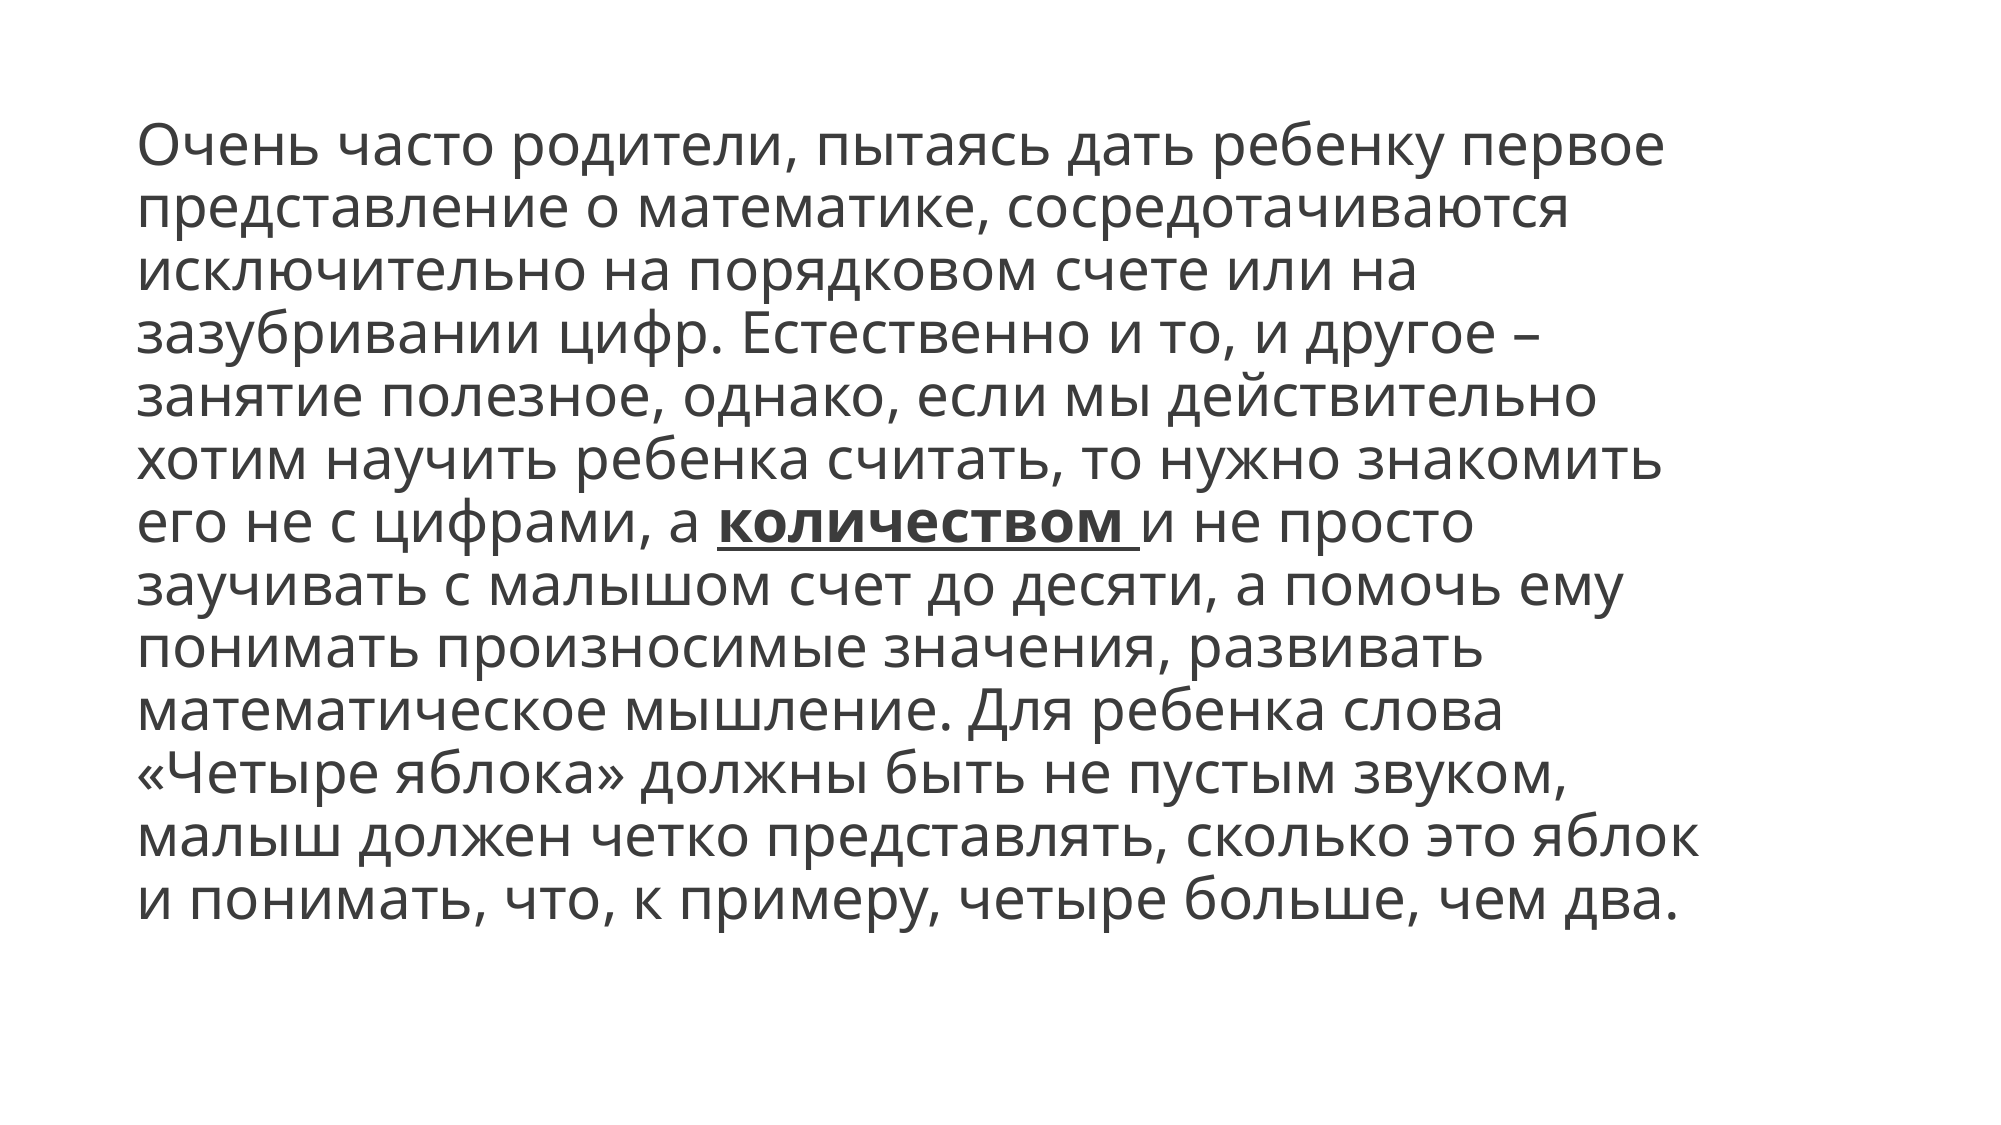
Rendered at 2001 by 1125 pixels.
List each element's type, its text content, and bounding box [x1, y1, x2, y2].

list Очень часто родители, пытаясь дать ребенку первое представление о математике, сосредотачиваются исключительно на порядковом счете или на зазубривании цифр. Естественно и то, и другое – занятие полезное, однако, если мы действительно хотим научить ребенка считать, то нужно знакомить его не с цифрами, а количеством и не просто заучивать с малышом счет до десяти, а помочь ему понимать произносимые значения, развивать математическое мышление. Для ребенка слова «Четыре яблока» должны быть не пустым звуком, малыш должен четко представлять, сколько это яблок и понимать, что, к примеру, четыре больше, чем два. [121, 107, 1725, 1014]
